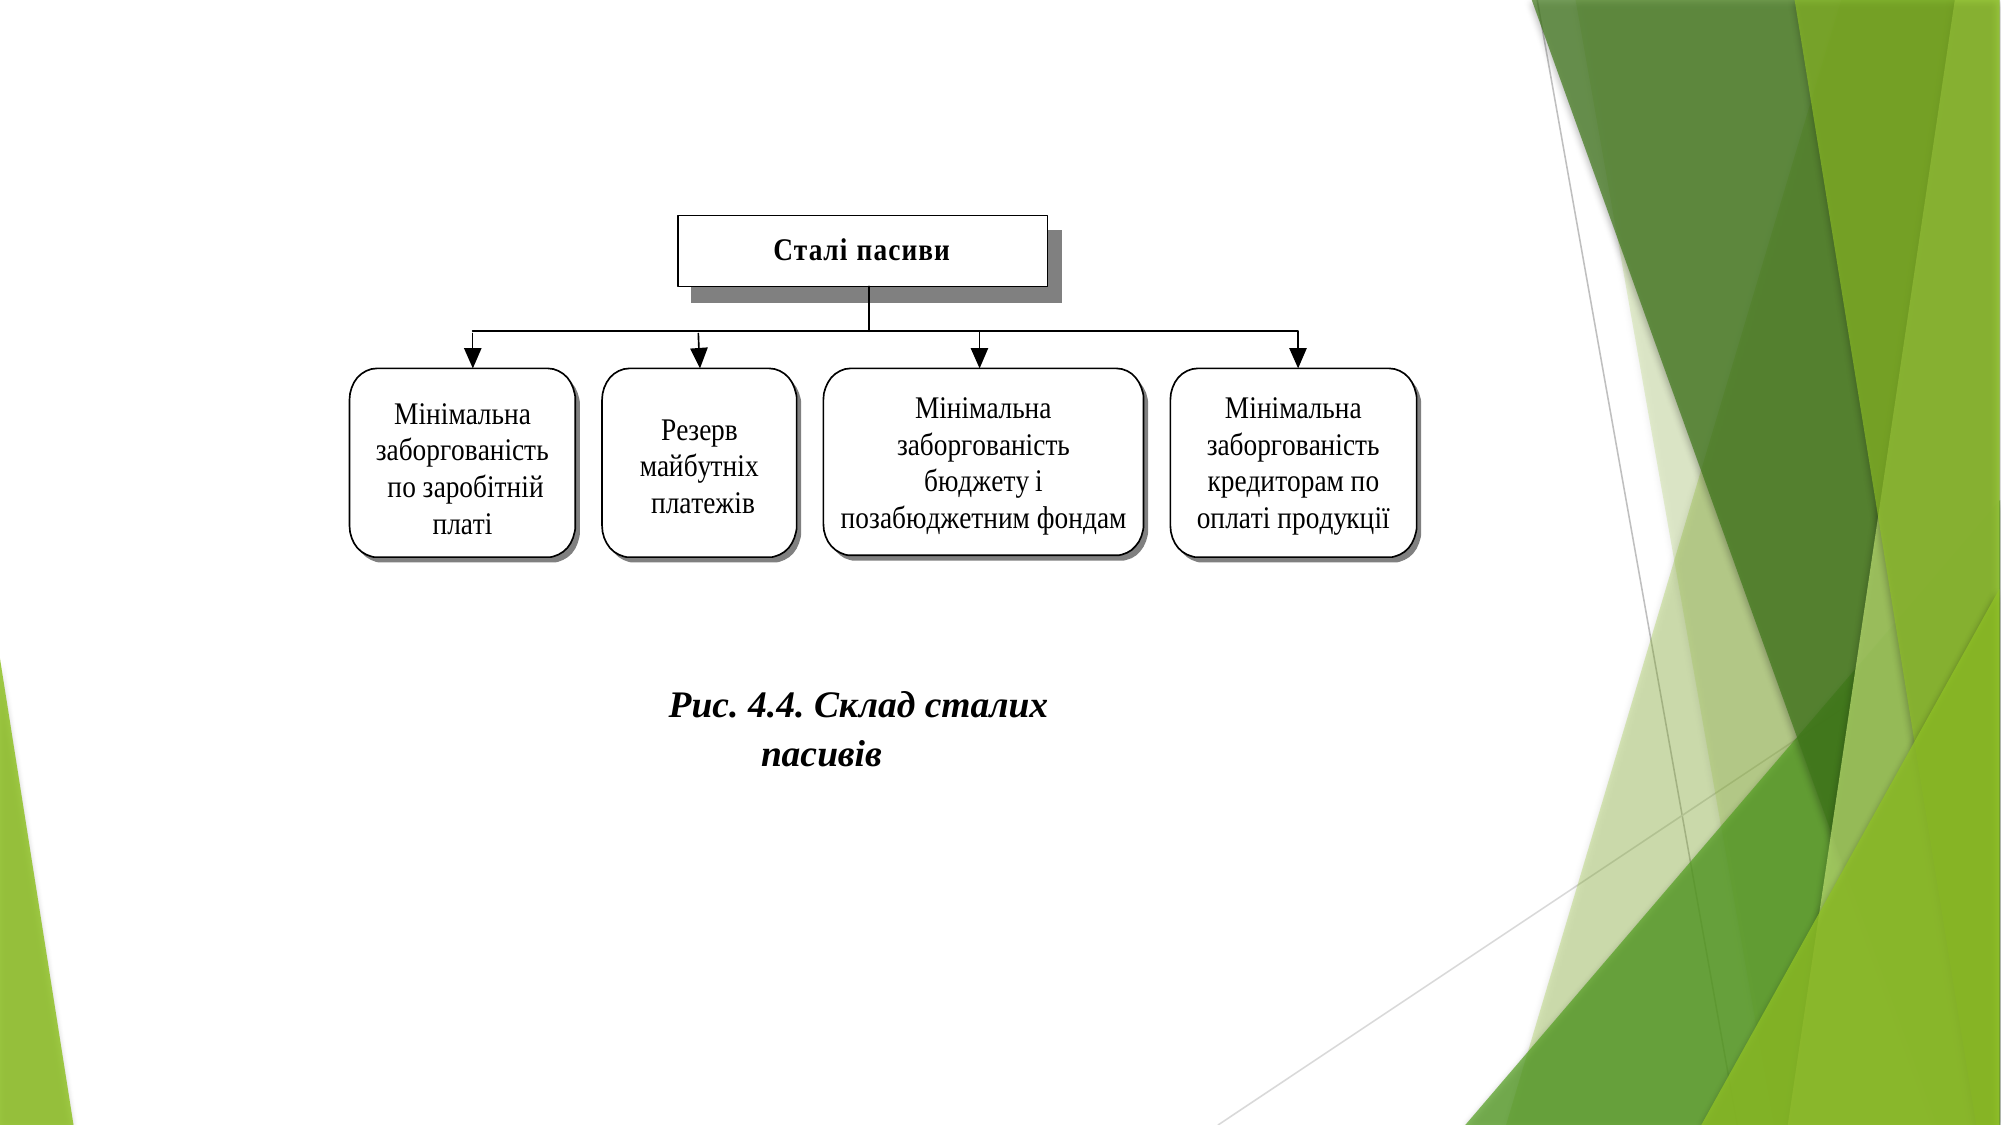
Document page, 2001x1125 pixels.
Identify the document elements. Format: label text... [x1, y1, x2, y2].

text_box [348, 214, 1424, 566]
text_box Рис. 4.4. Склад сталих пасивів [551, 667, 1092, 732]
